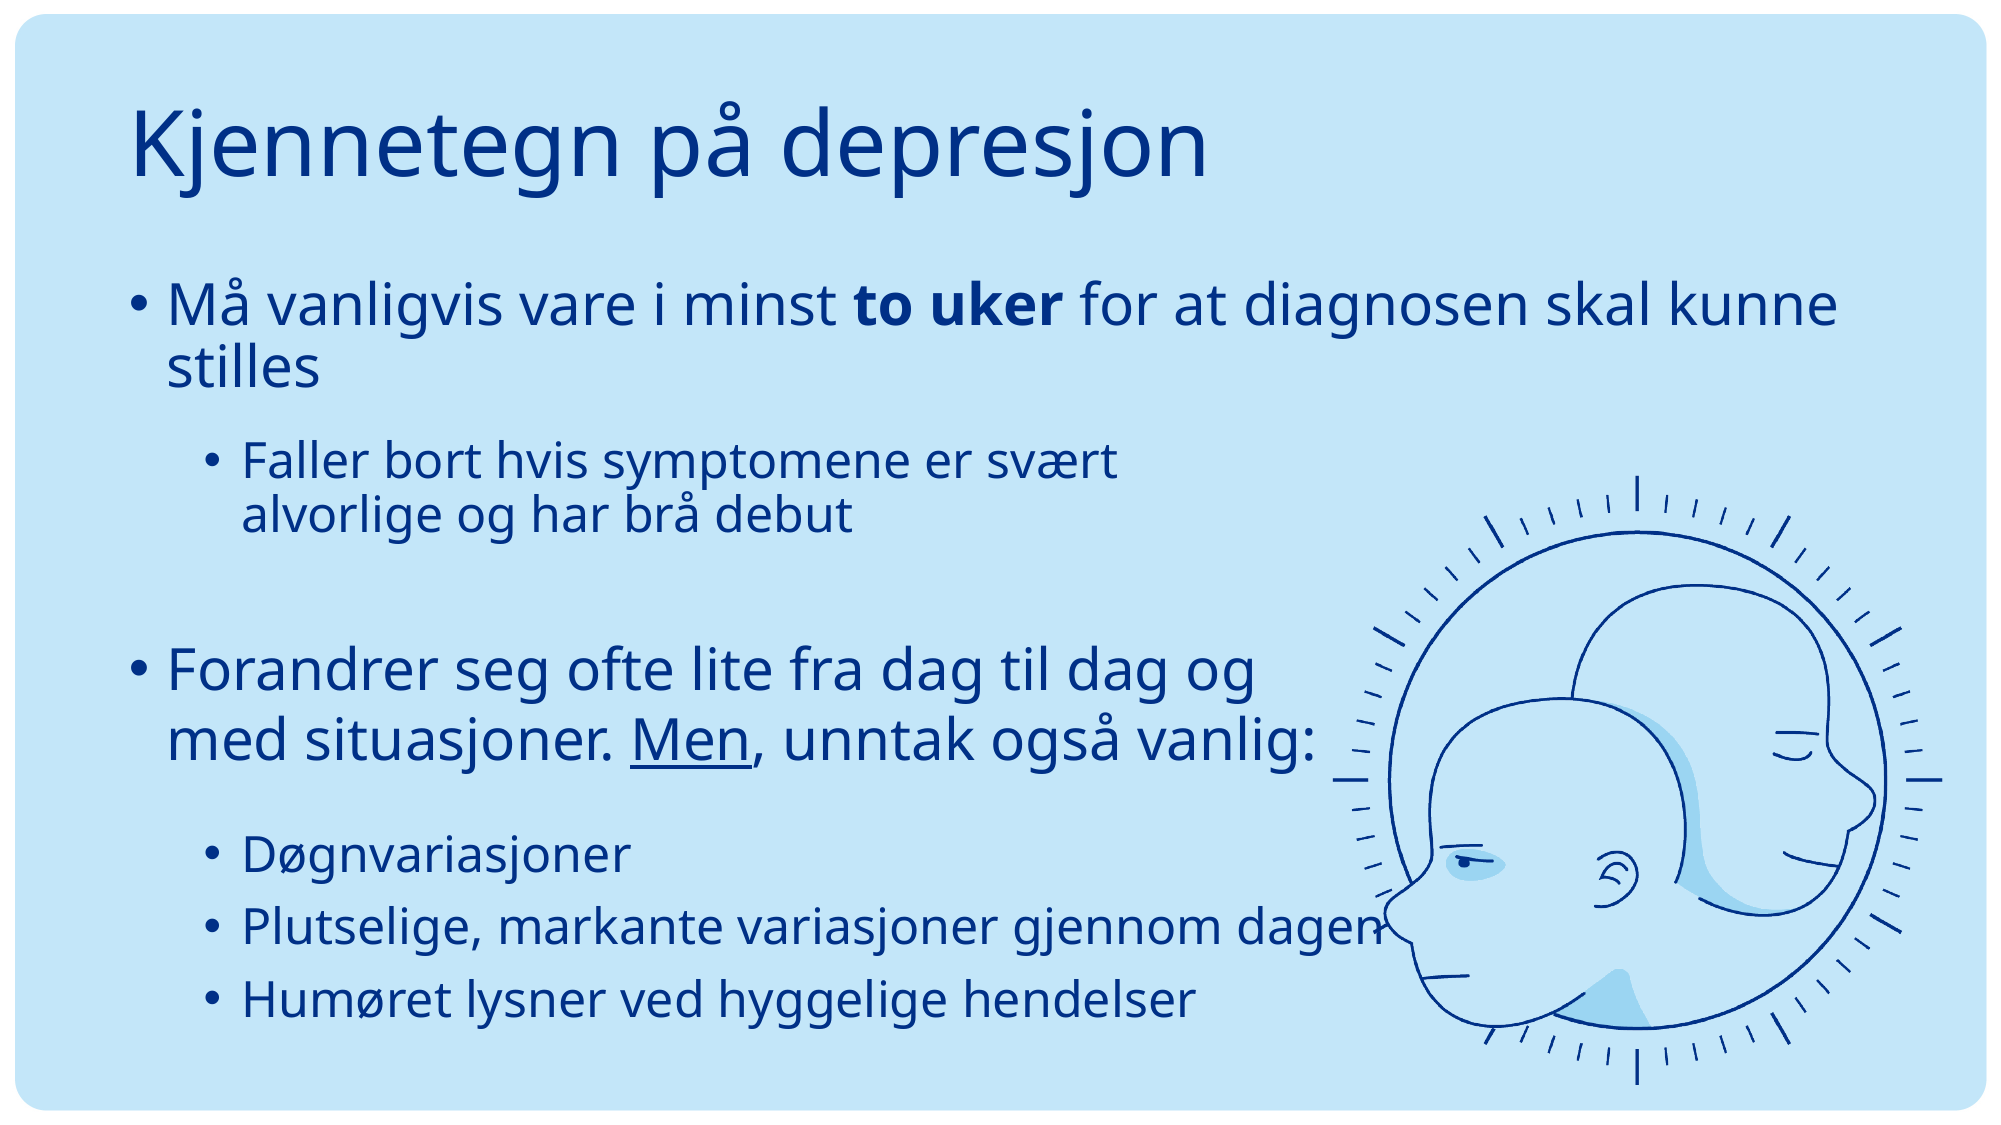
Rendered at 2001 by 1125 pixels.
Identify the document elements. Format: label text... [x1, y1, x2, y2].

title Kjennetegn på depresjon [114, 90, 1839, 206]
list Må vanligvis vare i minst to uker for at diagnosen skal kunne stilles Faller bort hvis symptomene er svært alvorlige og har brå debut Forandrer seg ofte lite fra dag til dag og med situasjoner. Men, unntak også vanlig: Døgnvariasjoner Plutselige, markante variasjoner gjennom dagen Humøret lysner ved hyggelige hendelser [114, 239, 1886, 1035]
picture [0, 0, 2001, 1125]
